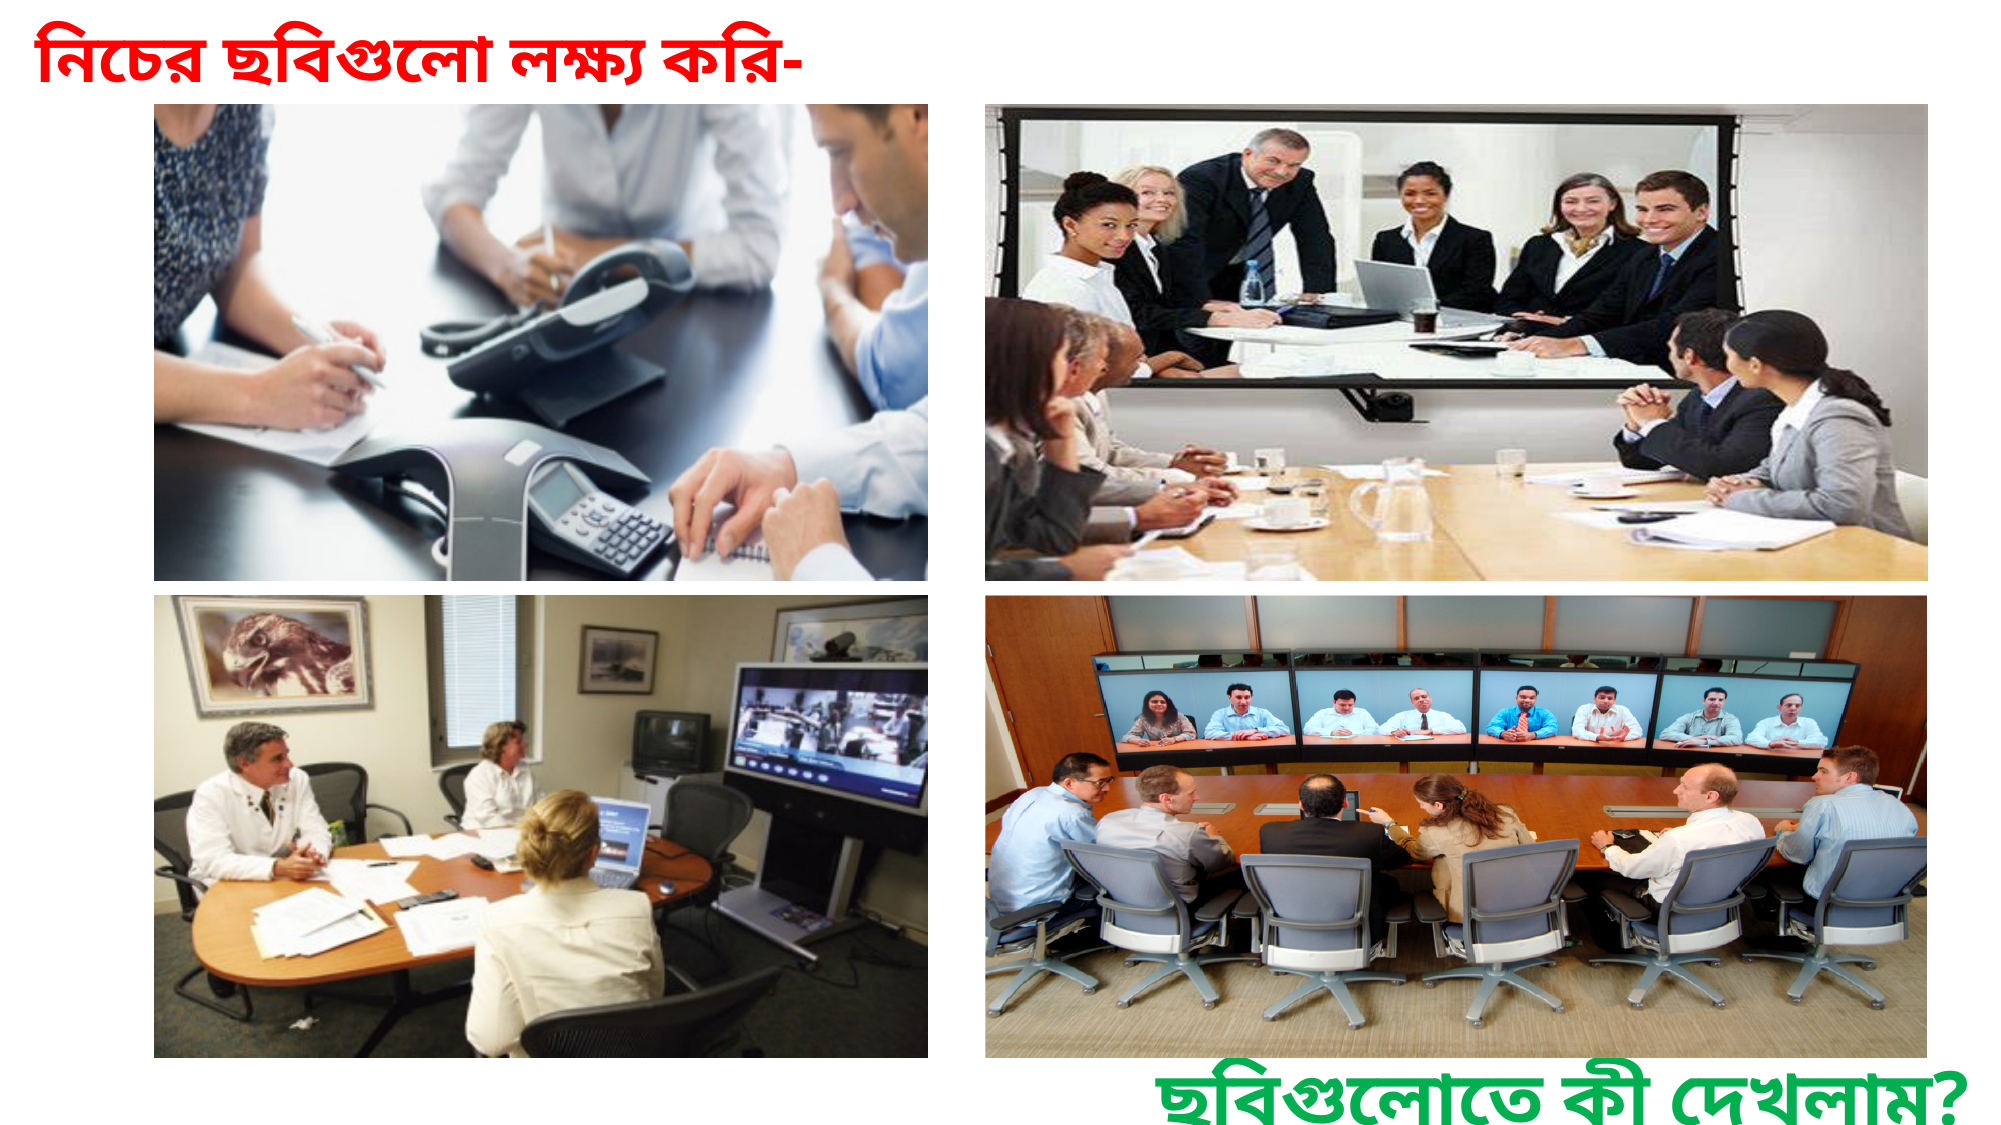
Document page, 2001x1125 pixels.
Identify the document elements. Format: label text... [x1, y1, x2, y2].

picture [154, 104, 928, 581]
picture [985, 595, 1928, 1058]
text_box নিচের ছবিগুলো লক্ষ্য করি- [21, 8, 960, 104]
picture [154, 595, 928, 1058]
text_box ছবিগুলোতে কী দেখলাম? [1125, 1043, 2000, 1125]
picture [985, 104, 1928, 581]
